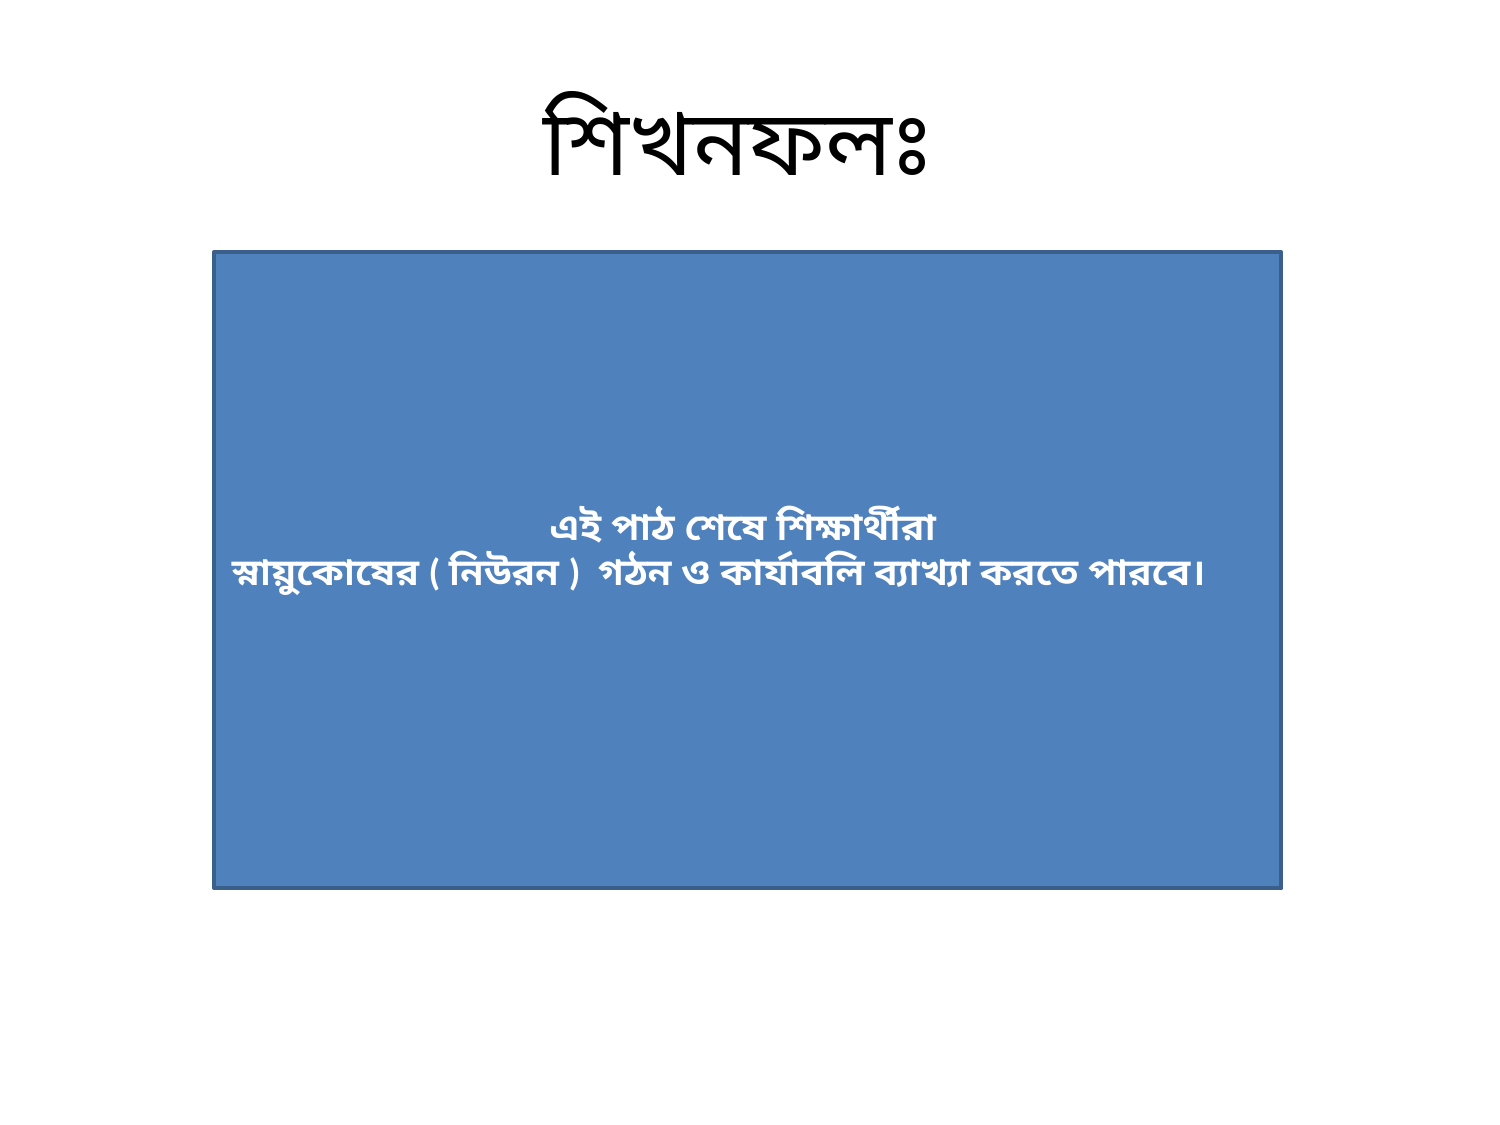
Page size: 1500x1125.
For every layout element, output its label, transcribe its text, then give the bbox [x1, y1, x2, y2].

text_box এই পাঠ শেষে শিক্ষার্থীরা স্নায়ুকোষের ( নিউরন ) গঠন ও কার্যাবলি ব্যাখ্যা করতে পারবে। [212, 250, 1283, 890]
title শিখনফলঃ [75, 45, 1425, 233]
